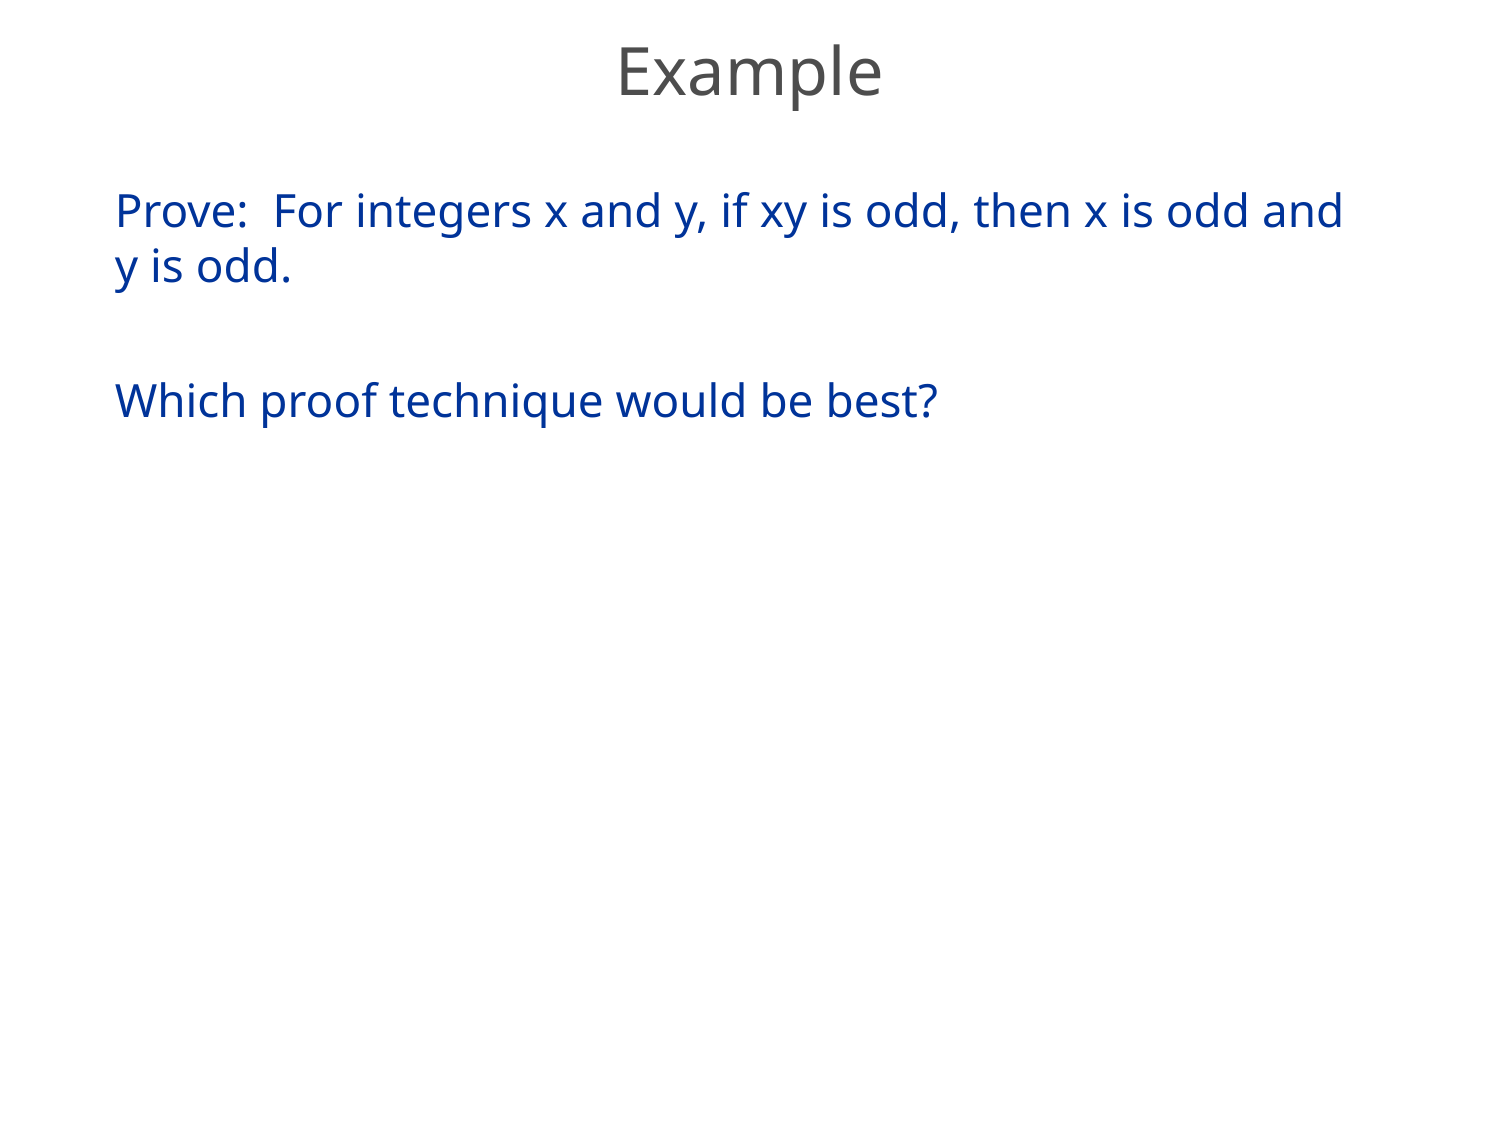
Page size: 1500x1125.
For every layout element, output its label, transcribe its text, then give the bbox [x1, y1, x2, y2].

list Prove: For integers x and y, if xy is odd, then x is odd and y is odd. Which proof technique would be best? [99, 174, 1388, 1063]
title Example [0, 40, 1500, 116]
